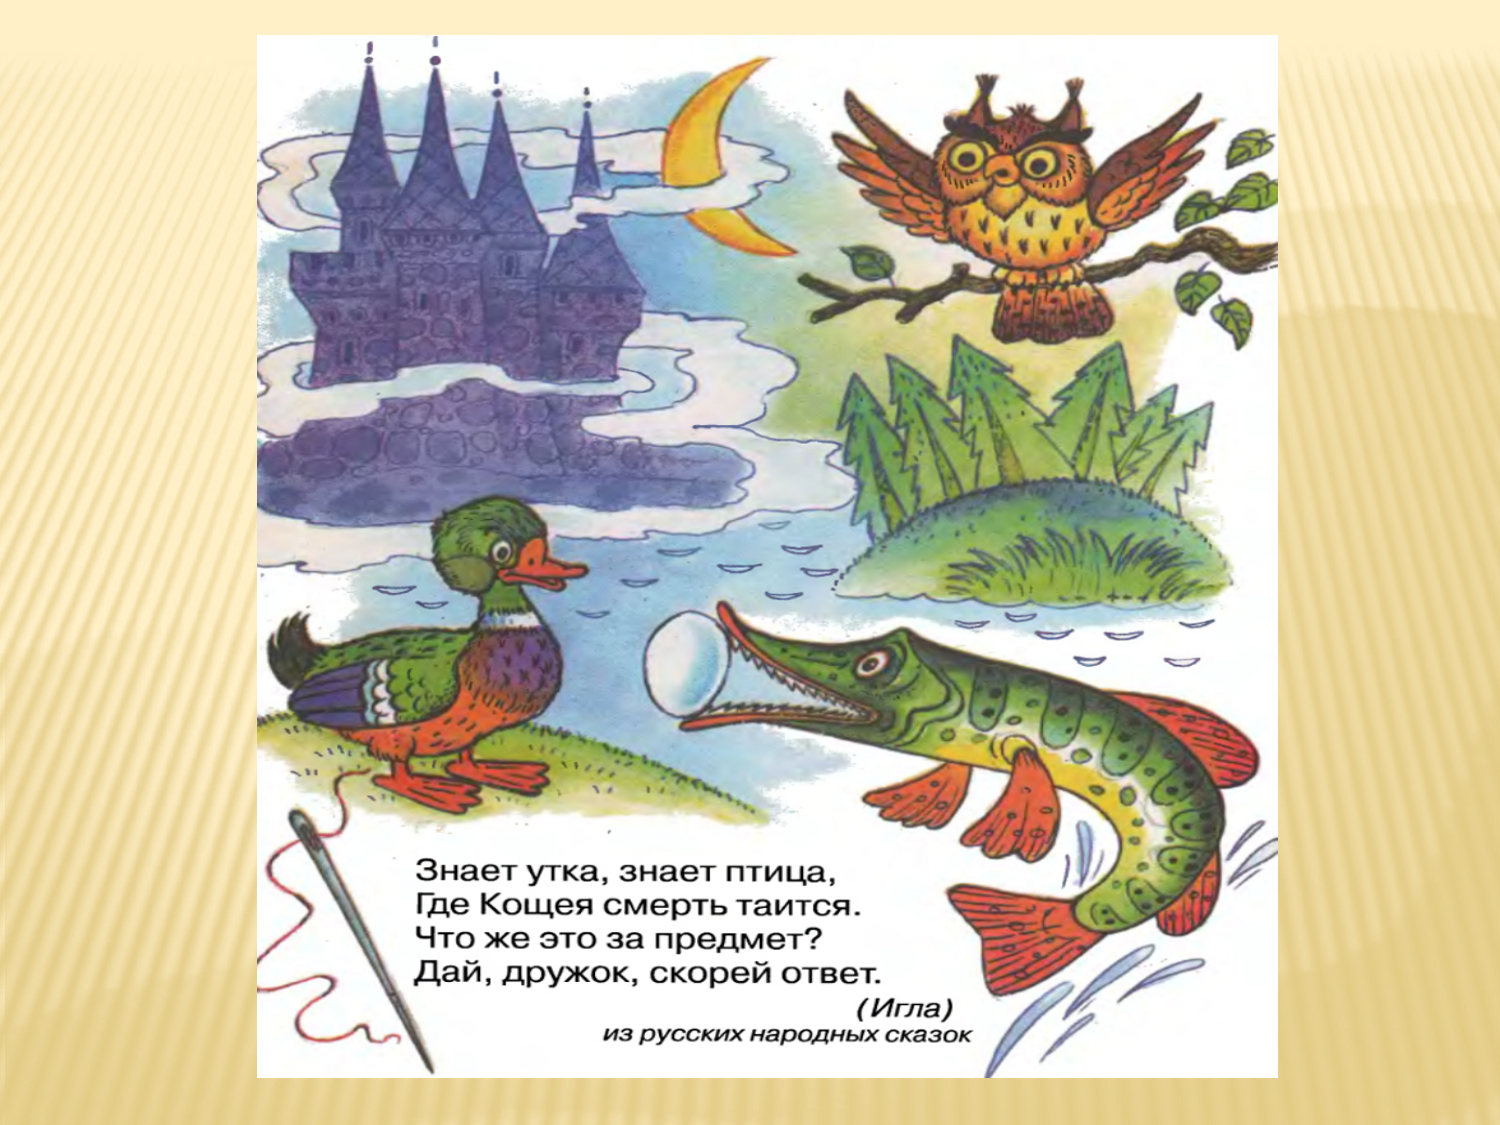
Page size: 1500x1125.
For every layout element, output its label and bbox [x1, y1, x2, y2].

picture [257, 34, 1278, 1079]
